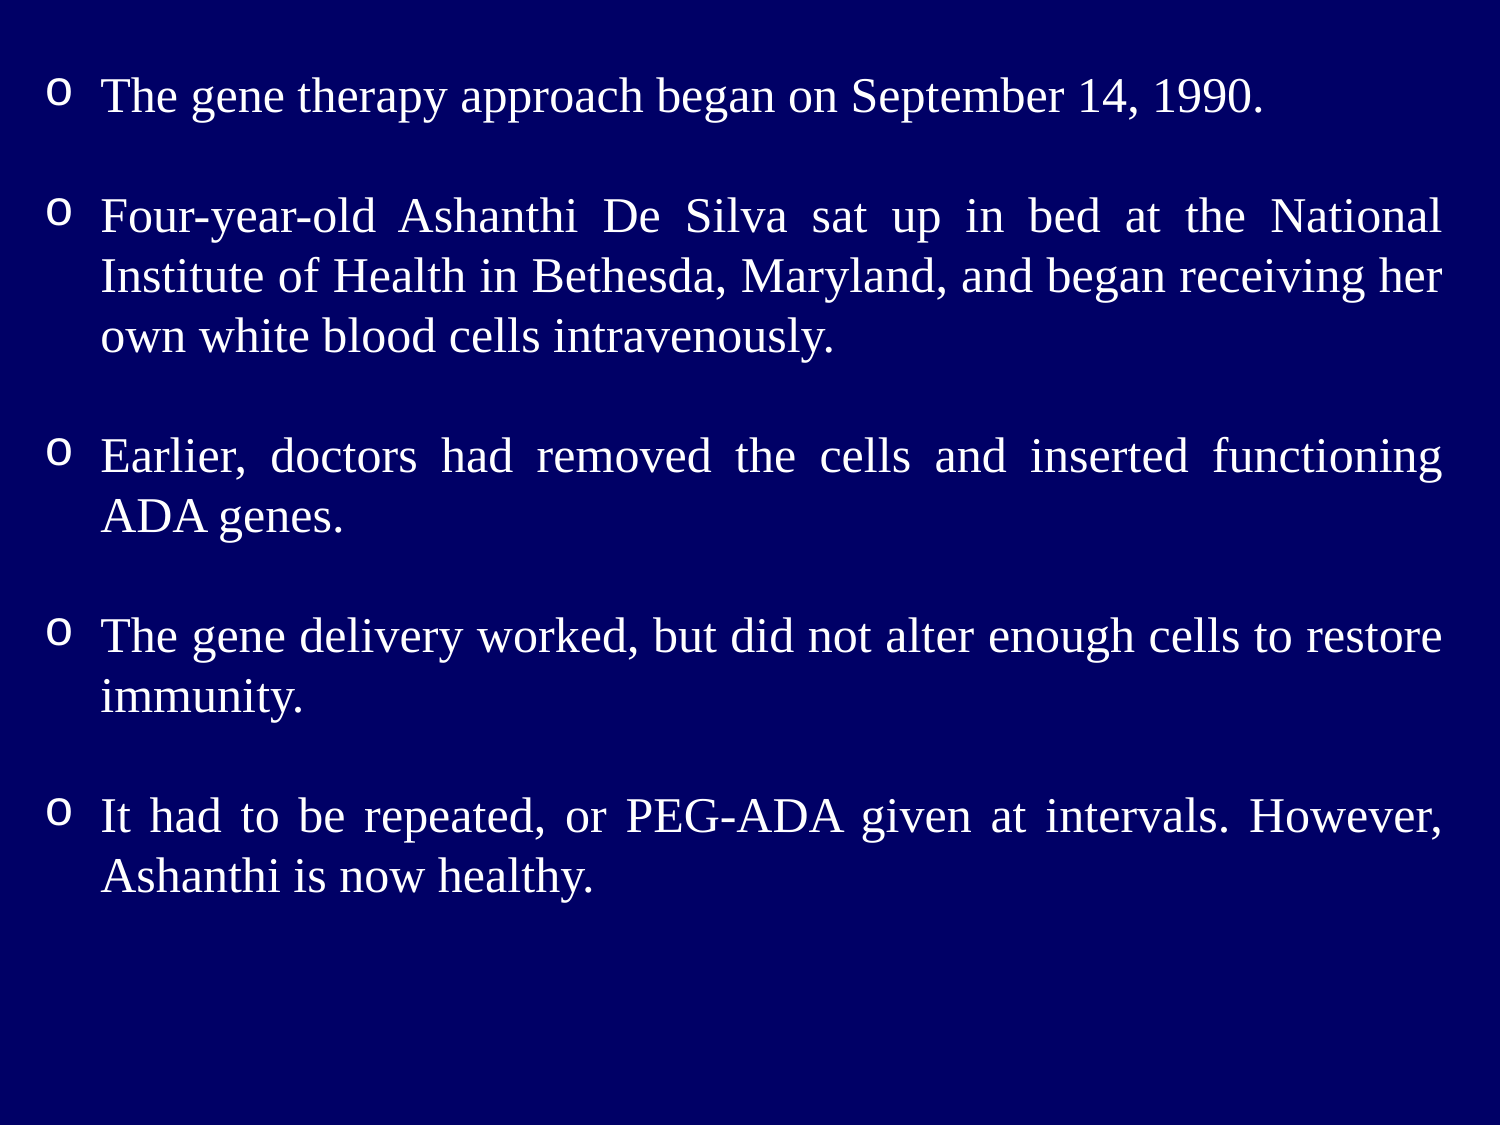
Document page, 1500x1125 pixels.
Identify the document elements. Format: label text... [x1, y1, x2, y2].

text_box The gene therapy approach began on September 14, 1990. Four-year-old Ashanthi De Silva sat up in bed at the National Institute of Health in Bethesda, Maryland, and began receiving her own white blood cells intravenously. Earlier, doctors had removed the cells and inserted functioning ADA genes. The gene delivery worked, but did not alter enough cells to restore immunity. It had to be repeated, or PEG-ADA given at intervals. However, Ashanthi is now healthy. [29, 55, 1459, 910]
